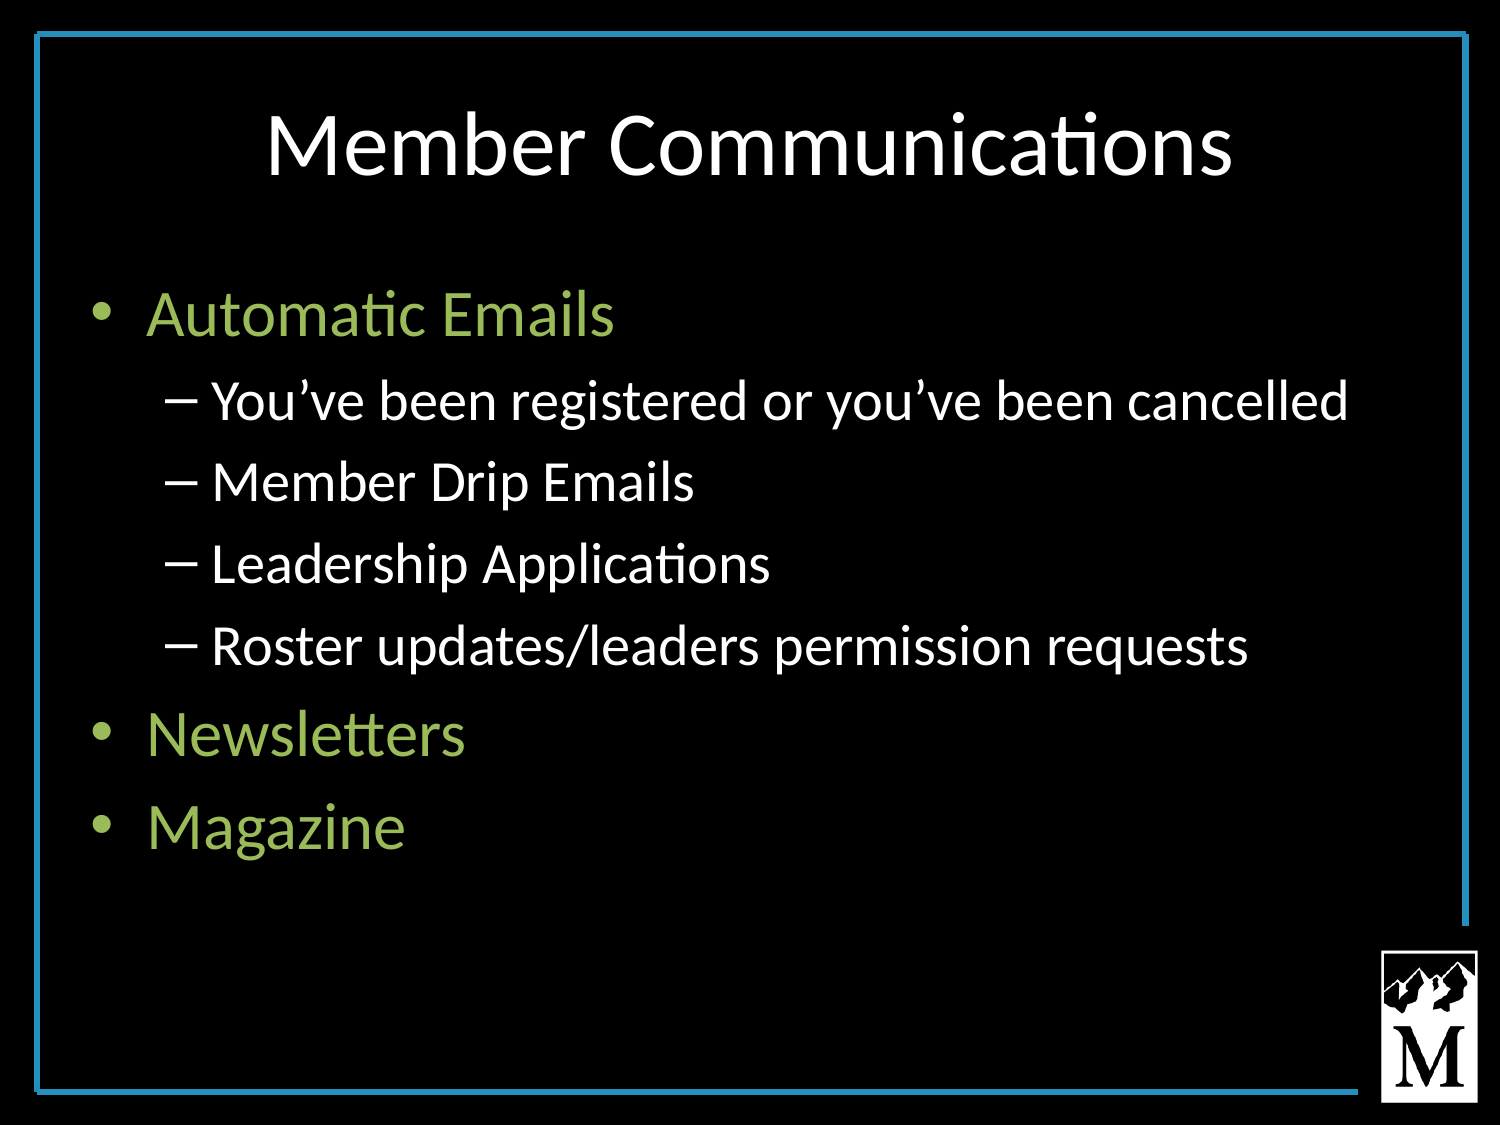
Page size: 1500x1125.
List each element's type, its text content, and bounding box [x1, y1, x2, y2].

title Member Communications [75, 45, 1425, 233]
list Automatic Emails You’ve been registered or you’ve been cancelled Member Drip Emails Leadership Applications Roster updates/leaders permission requests Newsletters Magazine [75, 262, 1425, 1005]
